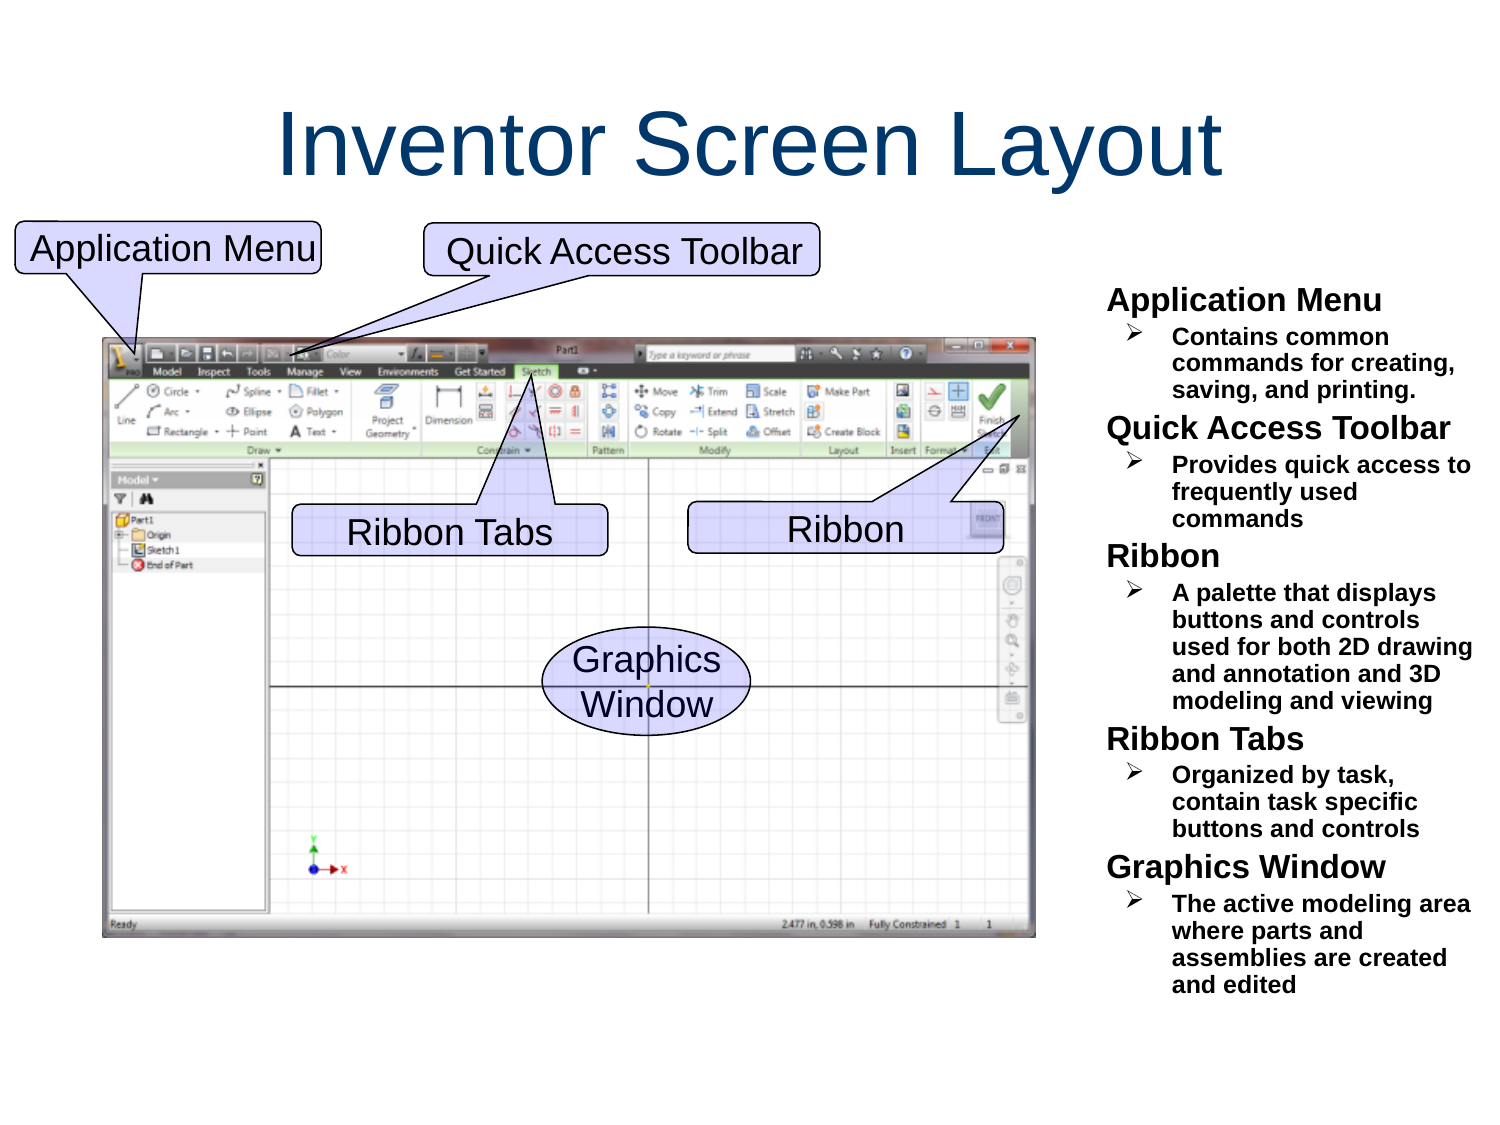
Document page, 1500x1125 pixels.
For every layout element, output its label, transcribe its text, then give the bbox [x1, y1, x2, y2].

text_box Application Menu [14, 216, 332, 277]
title Inventor Screen Layout [75, 45, 1425, 233]
text_box [68, 277, 143, 335]
picture [102, 337, 1036, 938]
list Application Menu Contains common commands for creating, saving, and printing. Quick Access Toolbar Provides quick access to frequently used commands Ribbon A palette that displays buttons and controls used for both 2D drawing and annotation and 3D modeling and viewing Ribbon Tabs Organized by task, contain task specific buttons and controls Graphics Window The active modeling area where parts and assemblies are created and edited [1034, 275, 1500, 1025]
text_box [340, 280, 573, 335]
text_box [423, 233, 431, 276]
text_box Quick Access Toolbar [431, 219, 818, 280]
